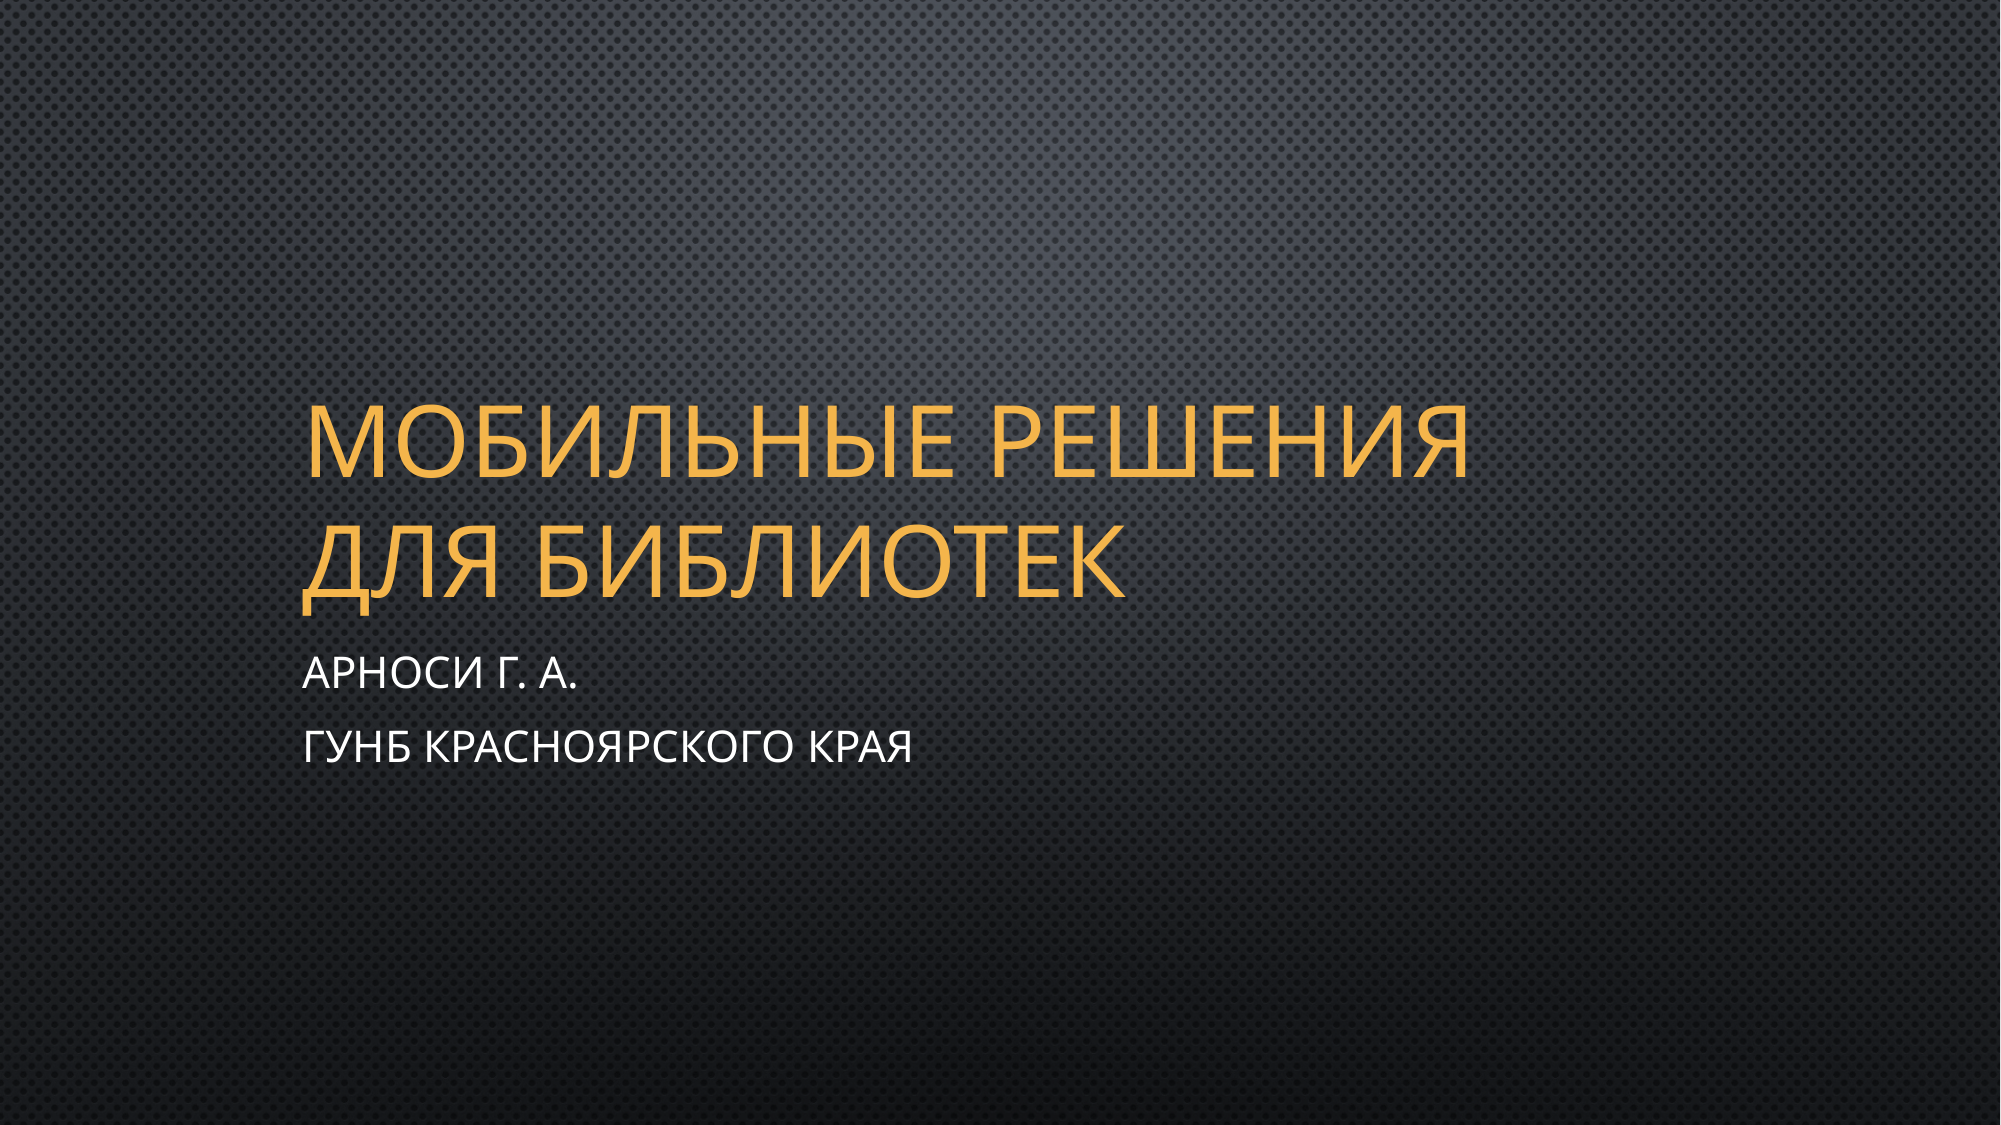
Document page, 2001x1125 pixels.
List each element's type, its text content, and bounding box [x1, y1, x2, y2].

subtitle Арноси Г. А. ГУНБ Красноярского края [287, 637, 1711, 950]
title Мобильные решения для Библиотек [287, 99, 1711, 625]
